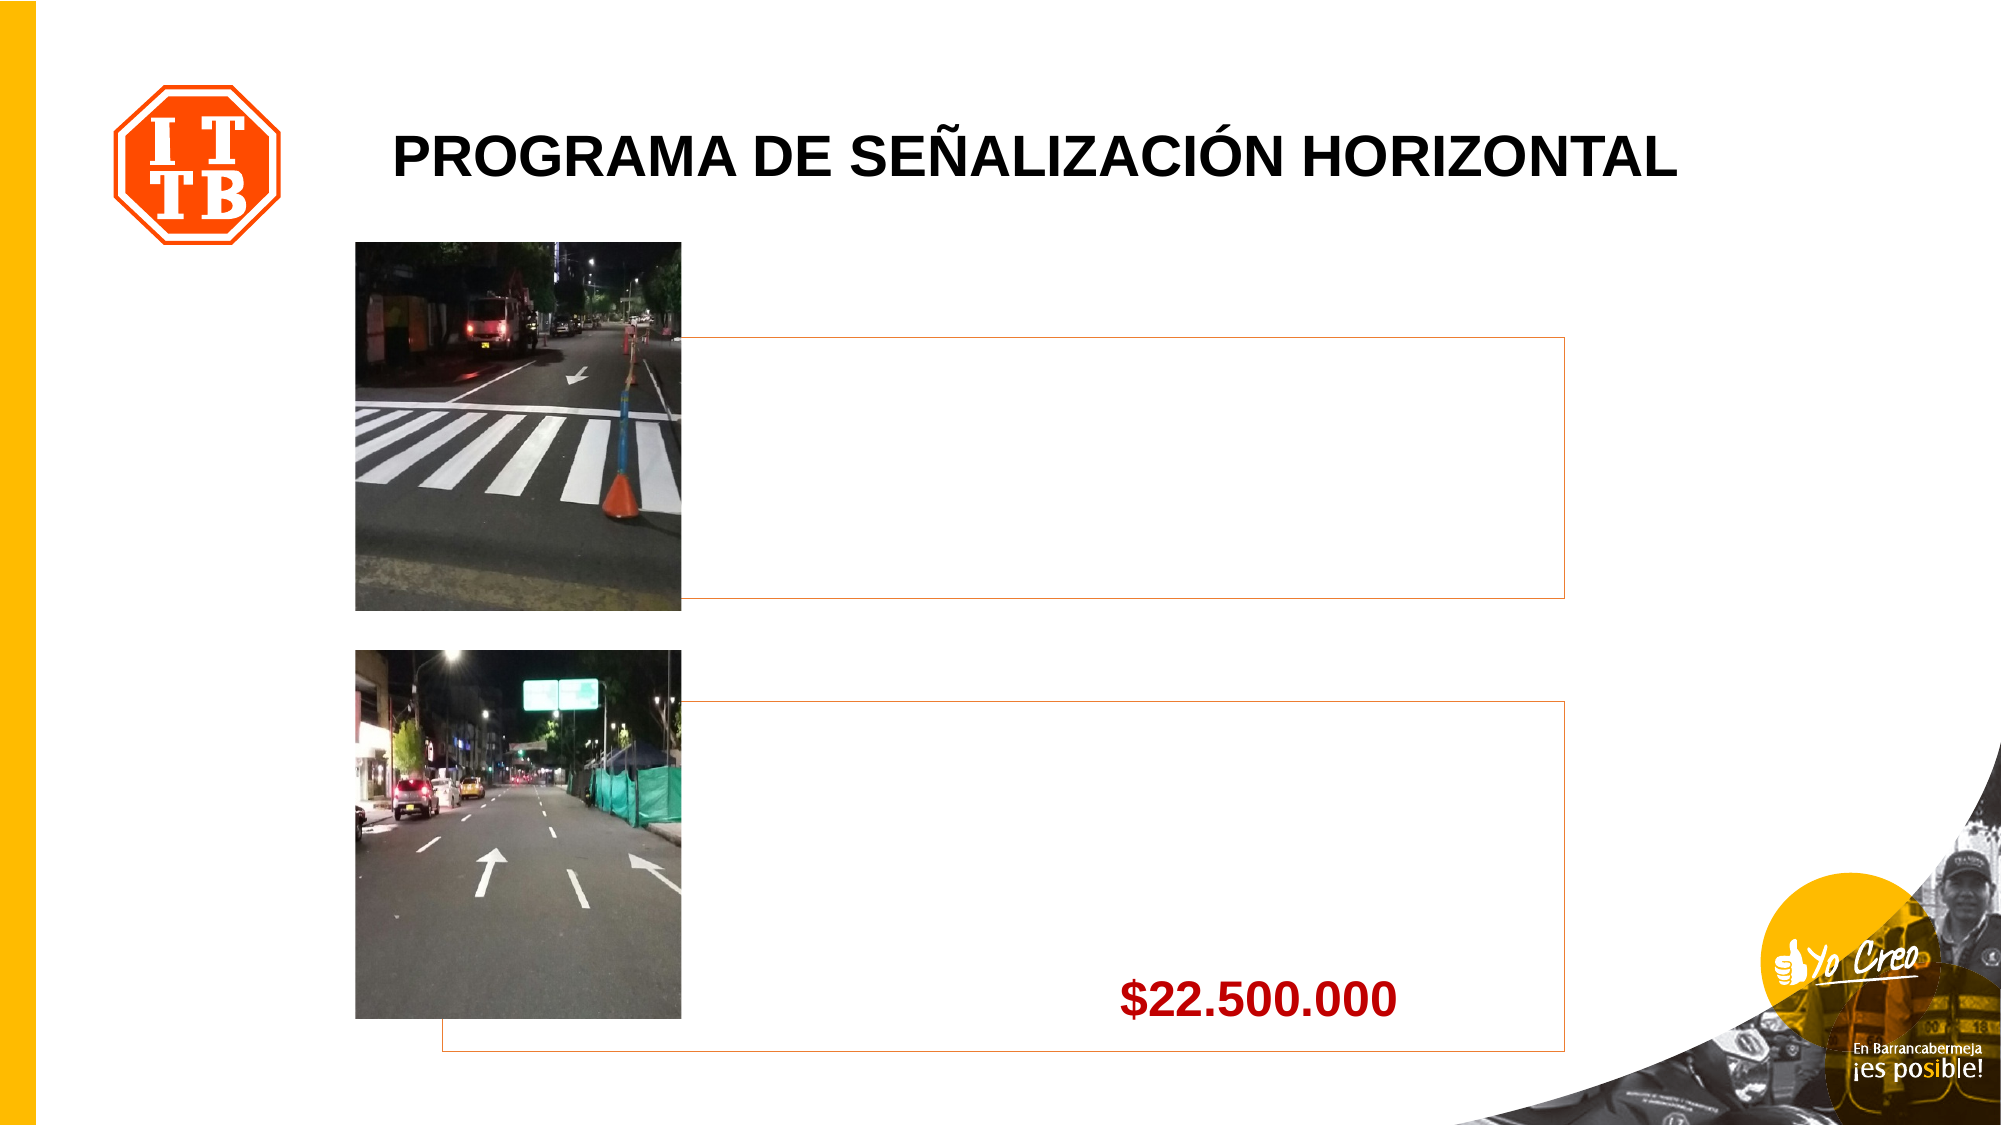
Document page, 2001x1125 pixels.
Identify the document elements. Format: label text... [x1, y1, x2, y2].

text_box PROGRAMA DE SEÑALIZACIÓN HORIZONTAL [377, 110, 1695, 196]
picture [0, 0, 37, 1125]
picture [1297, 736, 2000, 1125]
picture [113, 85, 281, 245]
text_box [293, 224, 1627, 1070]
